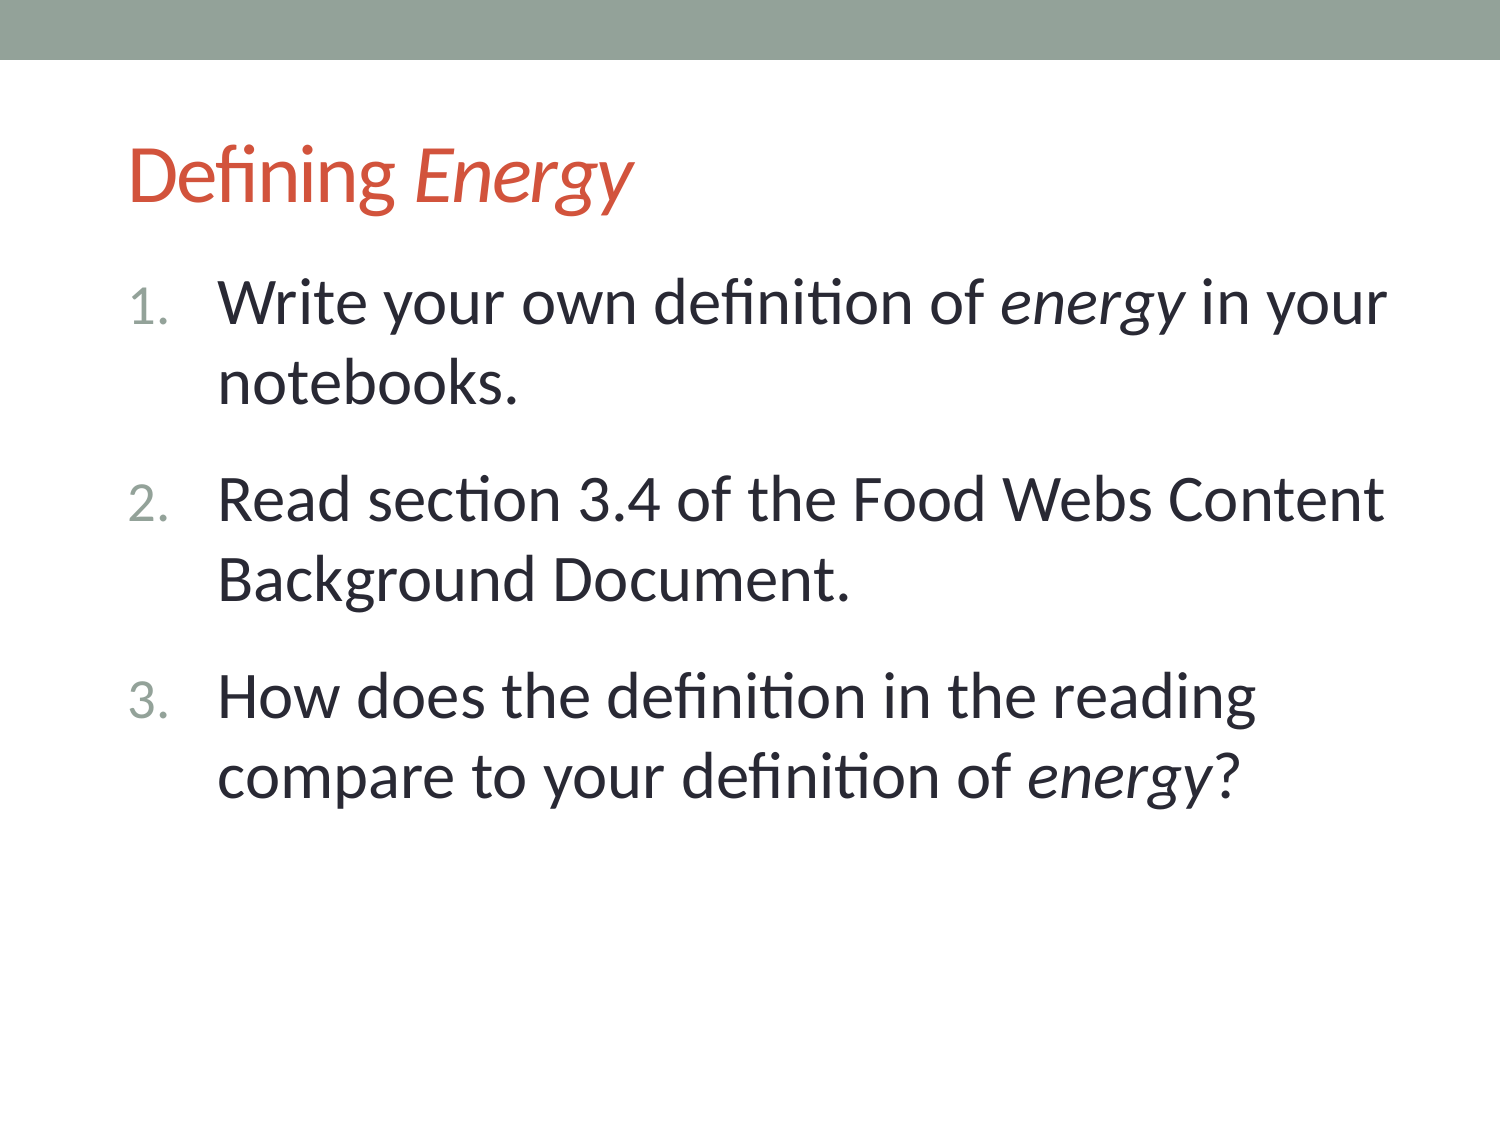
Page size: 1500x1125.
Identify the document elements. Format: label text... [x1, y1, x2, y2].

list Write your own definition of energy in your notebooks. Read section 3.4 of the Food Webs Content Background Document. How does the definition in the reading compare to your definition of energy? [112, 249, 1438, 1050]
title Defining Energy [112, 87, 1425, 249]
